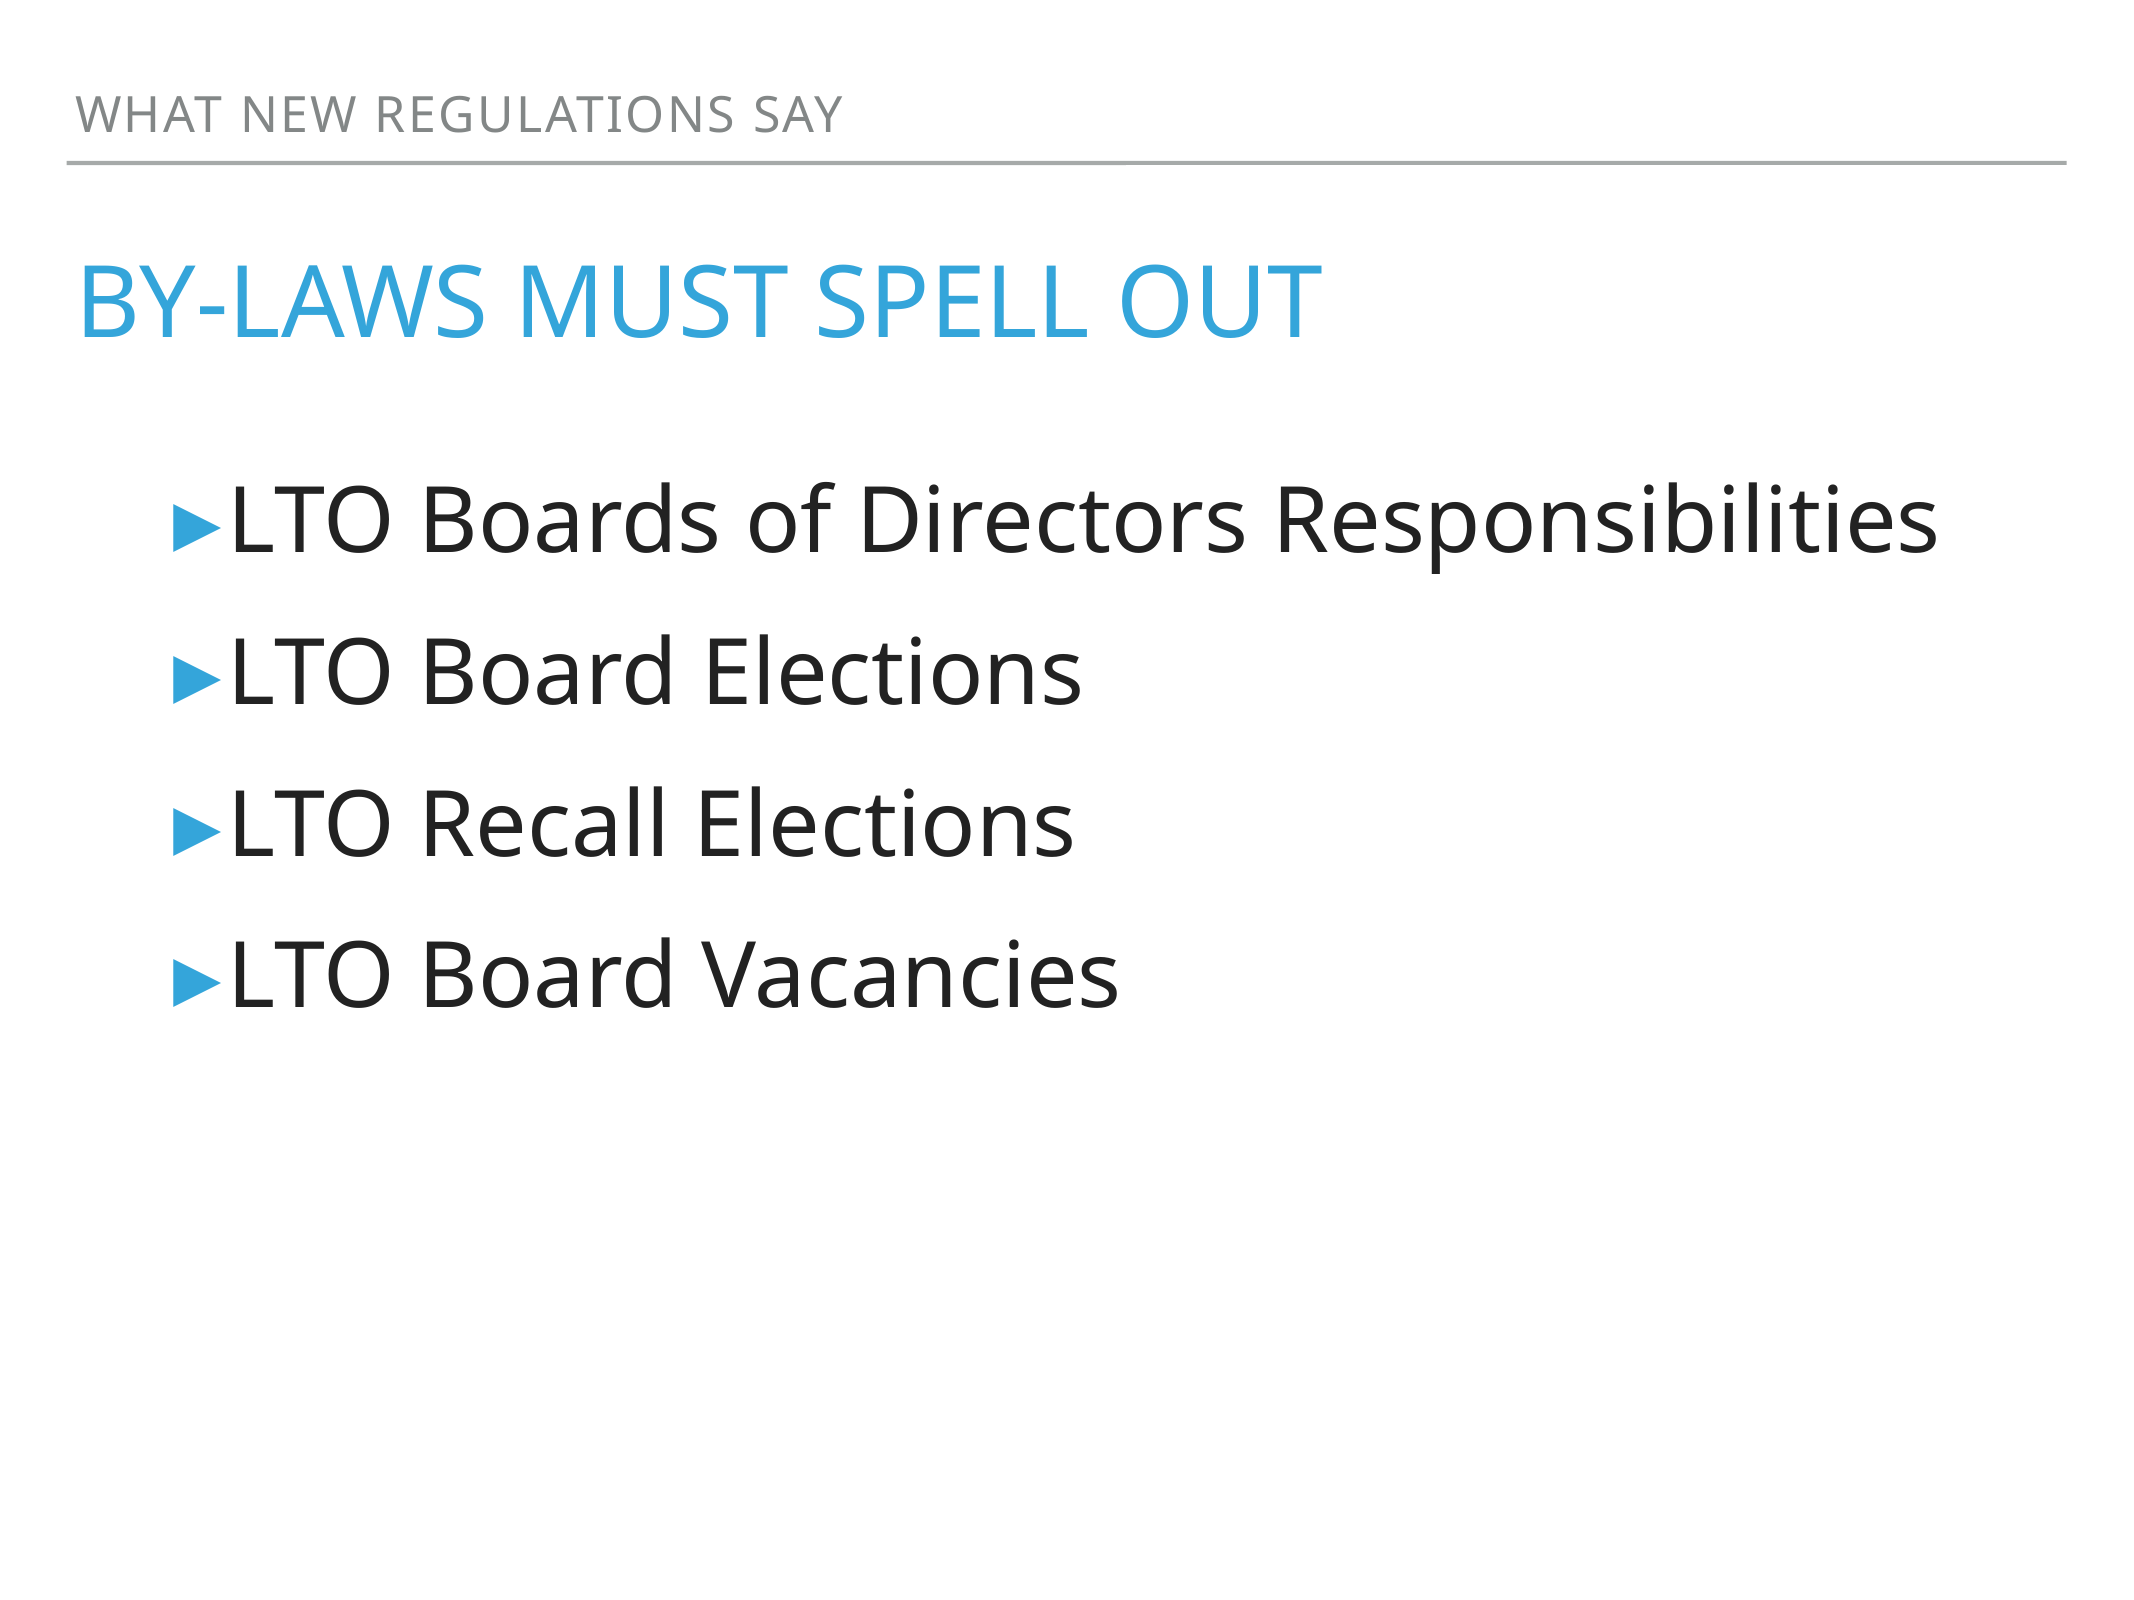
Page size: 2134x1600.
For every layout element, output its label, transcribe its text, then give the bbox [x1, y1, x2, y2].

list What new regulations say [66, 74, 1901, 151]
list LTO Boards of Directors Responsibilities LTO Board Elections LTO Recall Elections LTO Board Vacancies [165, 452, 1969, 1456]
title By-LAws MUST SPELL OUT [66, 251, 2068, 372]
